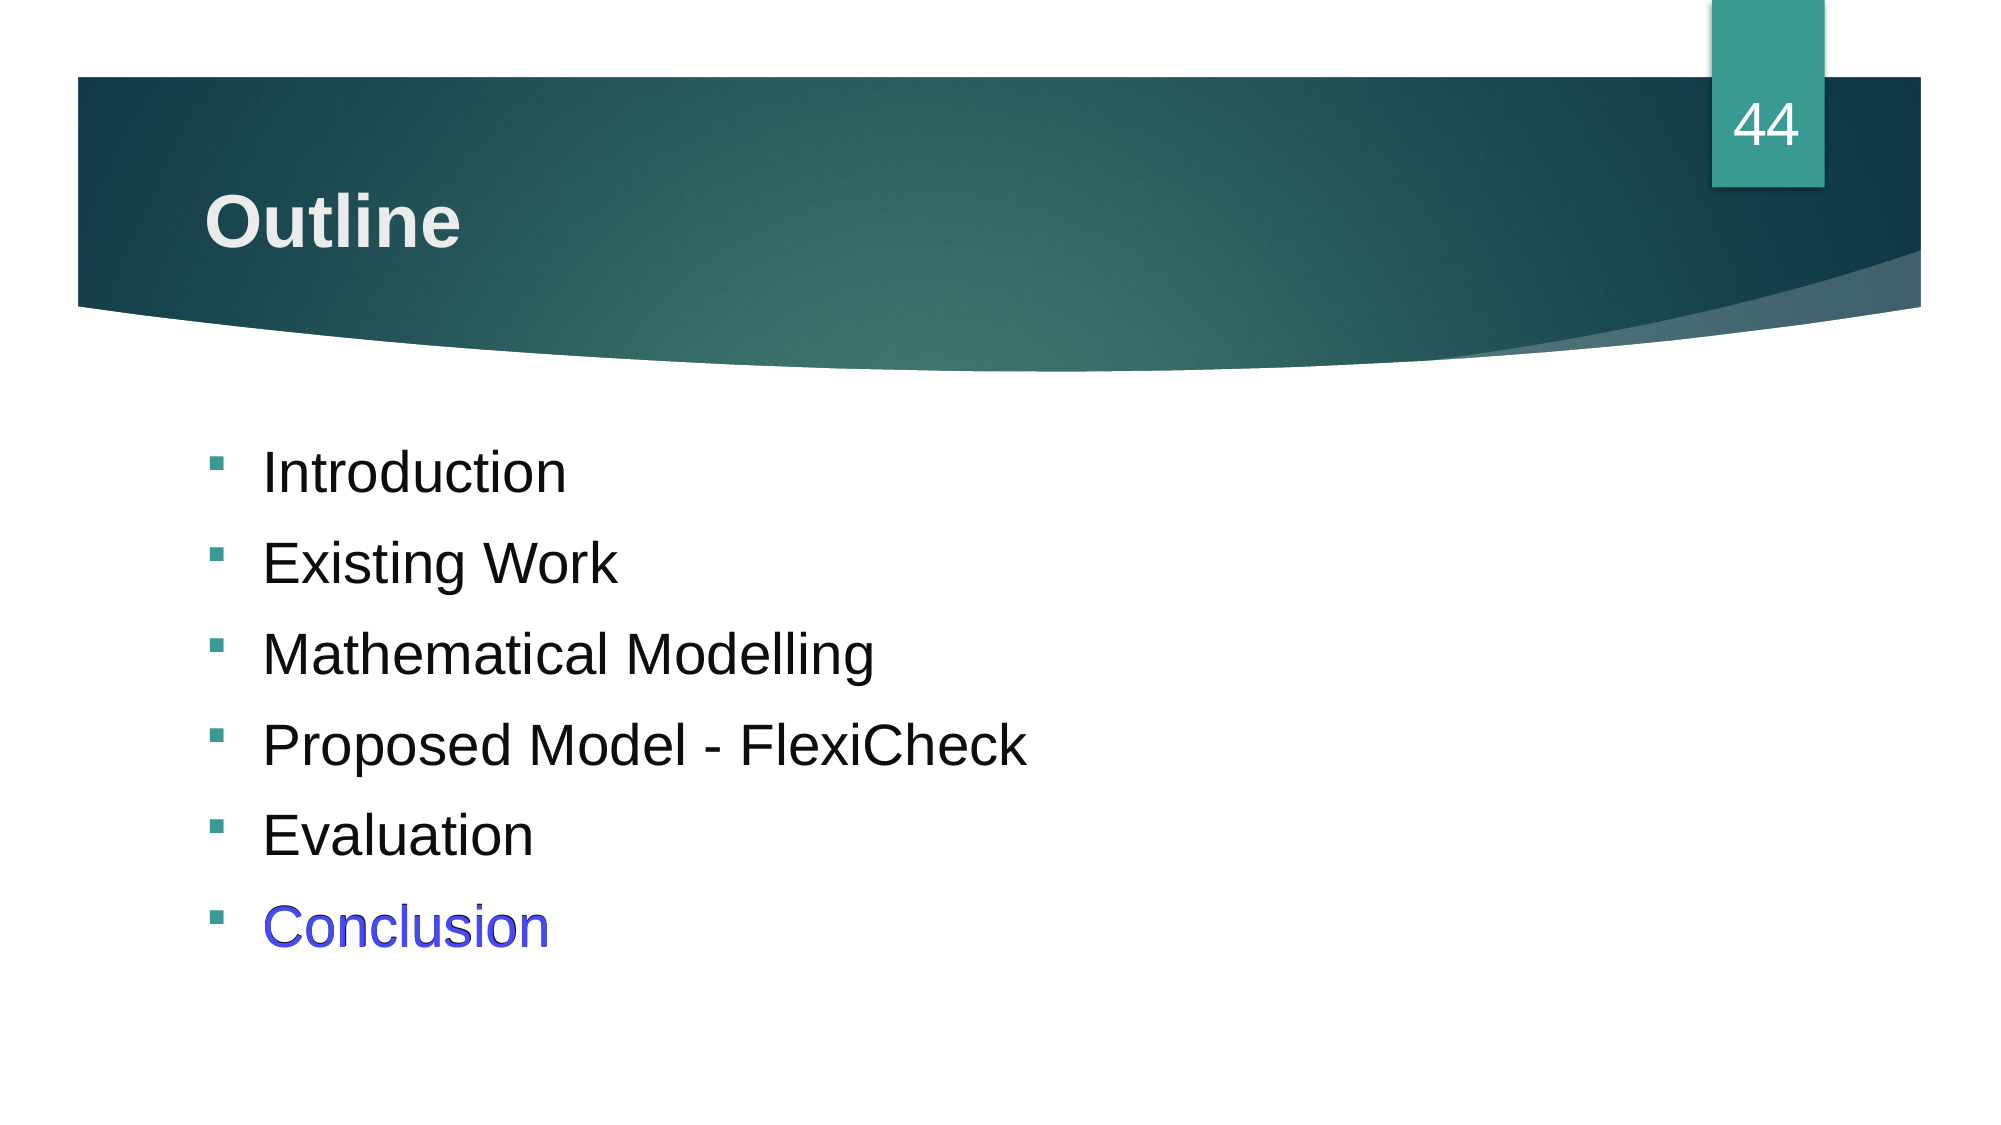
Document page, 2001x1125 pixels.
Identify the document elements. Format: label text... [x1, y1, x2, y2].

slide_number 44 [1698, 48, 1836, 175]
list Introduction Existing Work Mathematical Modelling Proposed Model - FlexiCheck Evaluation Conclusion [191, 427, 1640, 988]
text_box Conclusion [247, 881, 600, 966]
title Outline [189, 159, 1638, 276]
